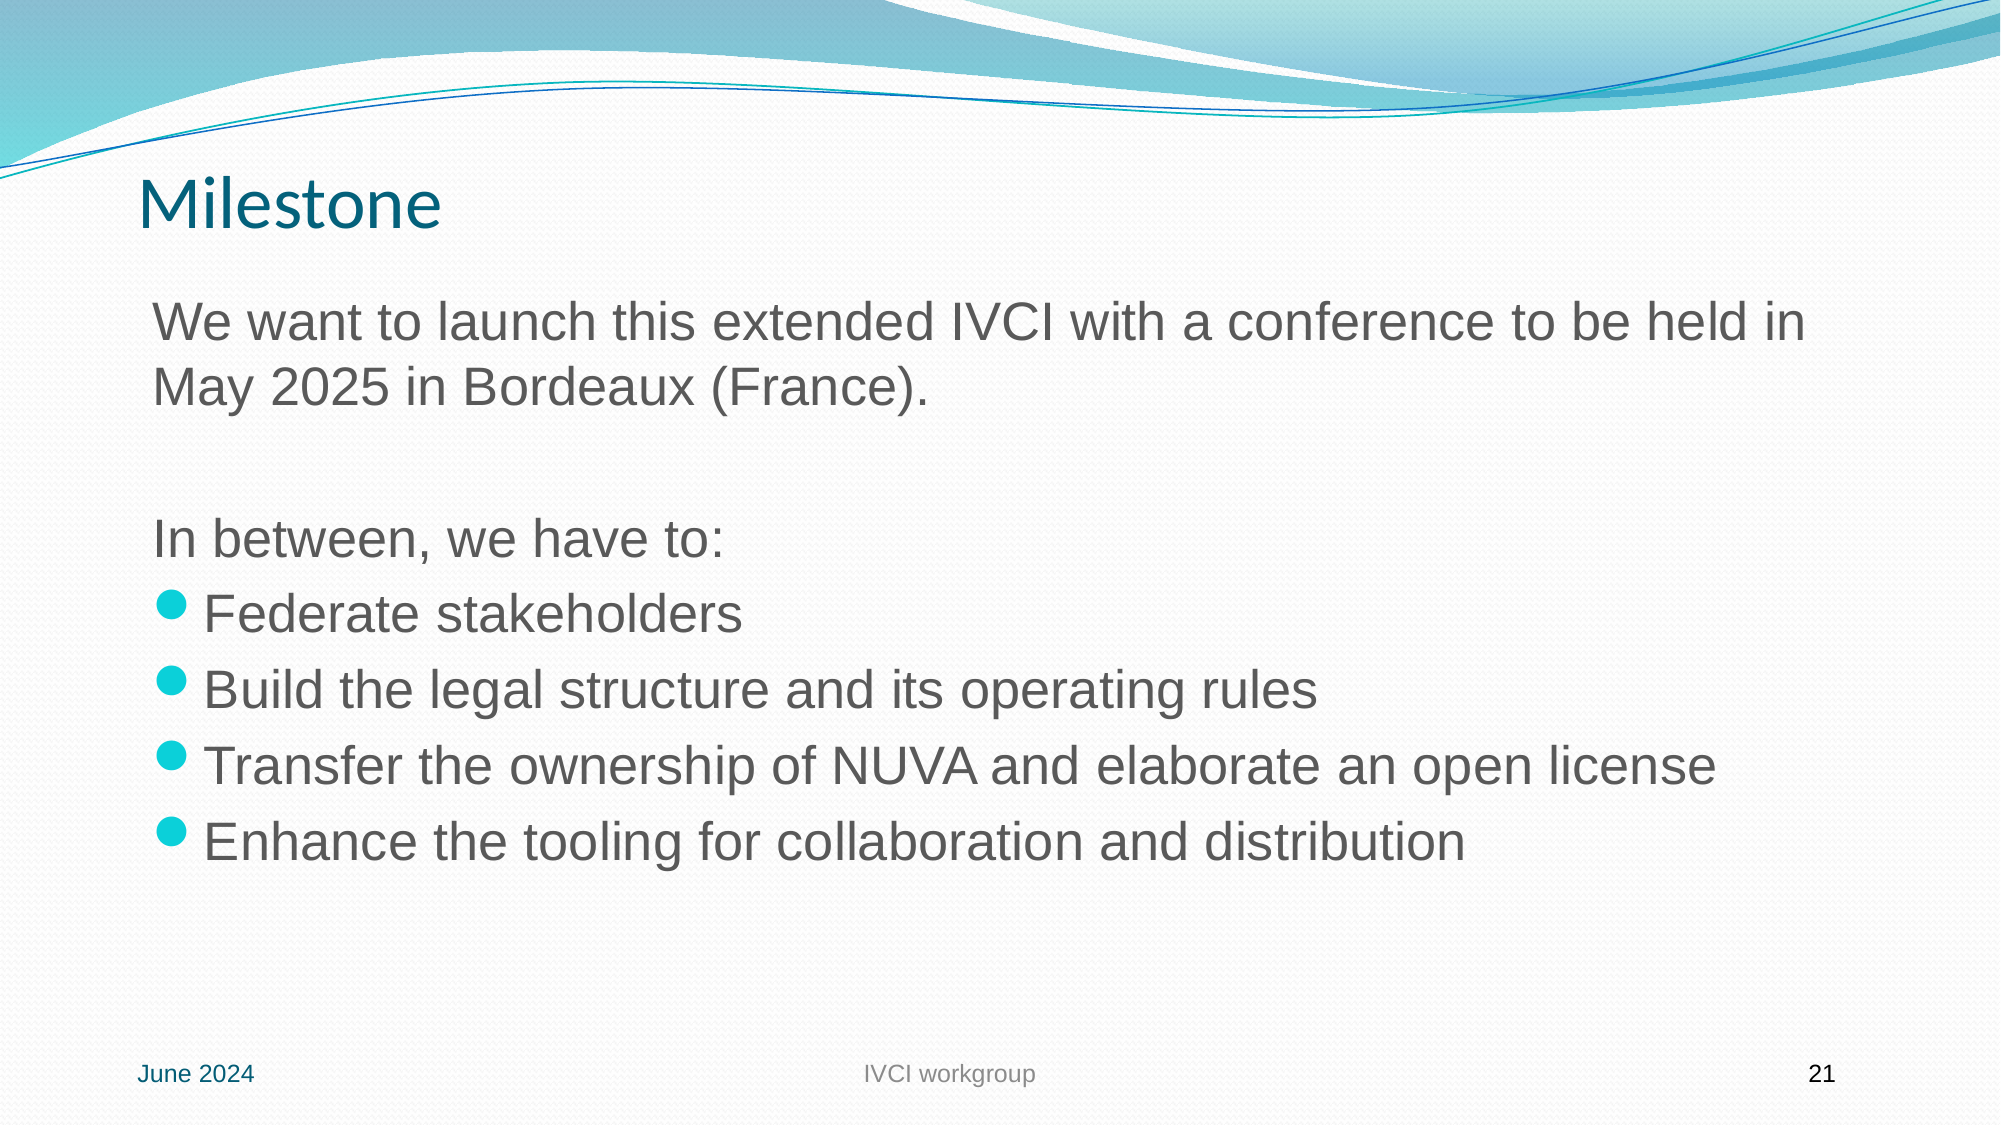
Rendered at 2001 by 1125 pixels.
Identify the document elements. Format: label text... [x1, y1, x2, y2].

slide_number 21 [1733, 1042, 1900, 1103]
title Milestone [137, 115, 1900, 244]
list We want to launch this extended IVCI with a conference to be held in May 2025 in Bordeaux (France). In between, we have to: Federate stakeholders Build the legal structure and its operating rules Transfer the ownership of NUVA and elaborate an open license Enhance the tooling for collaboration and distribution [137, 278, 1900, 1024]
